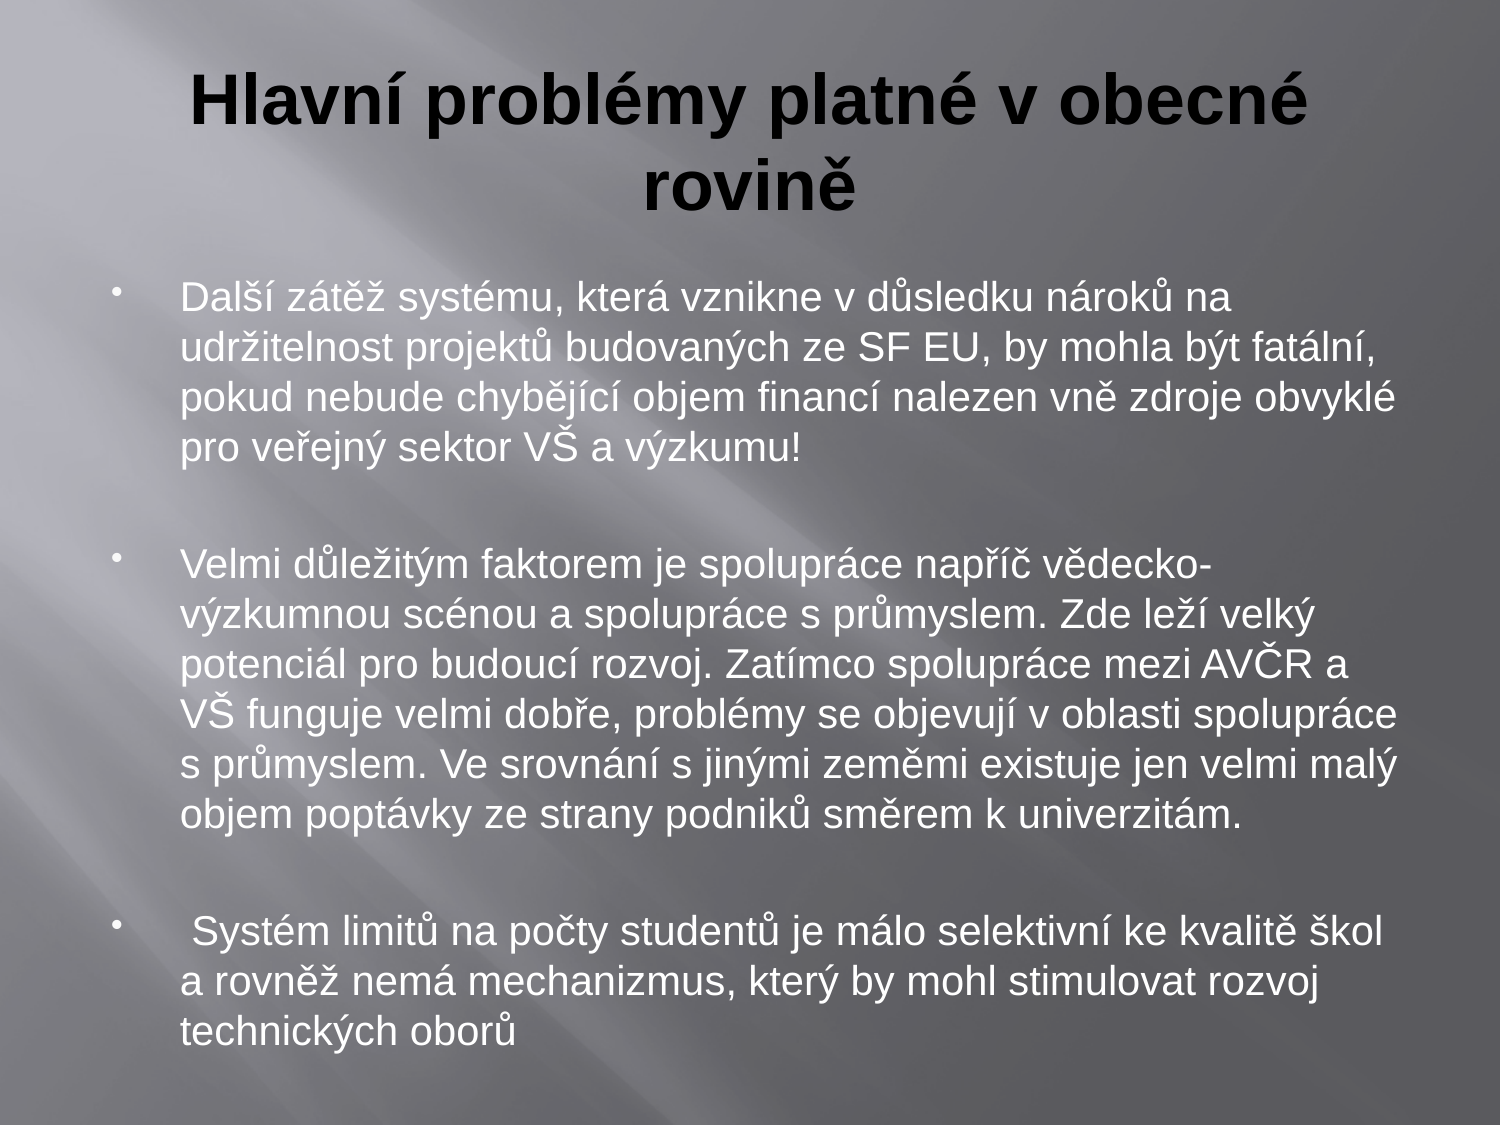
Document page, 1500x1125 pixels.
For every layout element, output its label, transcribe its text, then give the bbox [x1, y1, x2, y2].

list Další zátěž systému, která vznikne v důsledku nároků na udržitelnost projektů budovaných ze SF EU, by mohla být fatální, pokud nebude chybějící objem financí nalezen vně zdroje obvyklé pro veřejný sektor VŠ a výzkumu! Velmi důležitým faktorem je spolupráce napříč vědecko-výzkumnou scénou a spolupráce s průmyslem. Zde leží velký potenciál pro budoucí rozvoj. Zatímco spolupráce mezi AVČR a VŠ funguje velmi dobře, problémy se objevují v oblasti spolupráce s průmyslem. Ve srovnání s jinými zeměmi existuje jen velmi malý objem poptávky ze strany podniků směrem k univerzitám. Systém limitů na počty studentů je málo selektivní ke kvalitě škol a rovněž nemá mechanizmus, který by mohl stimulovat rozvoj technických oborů [75, 262, 1425, 1035]
title Hlavní problémy platné v obecné rovině [75, 45, 1425, 233]
